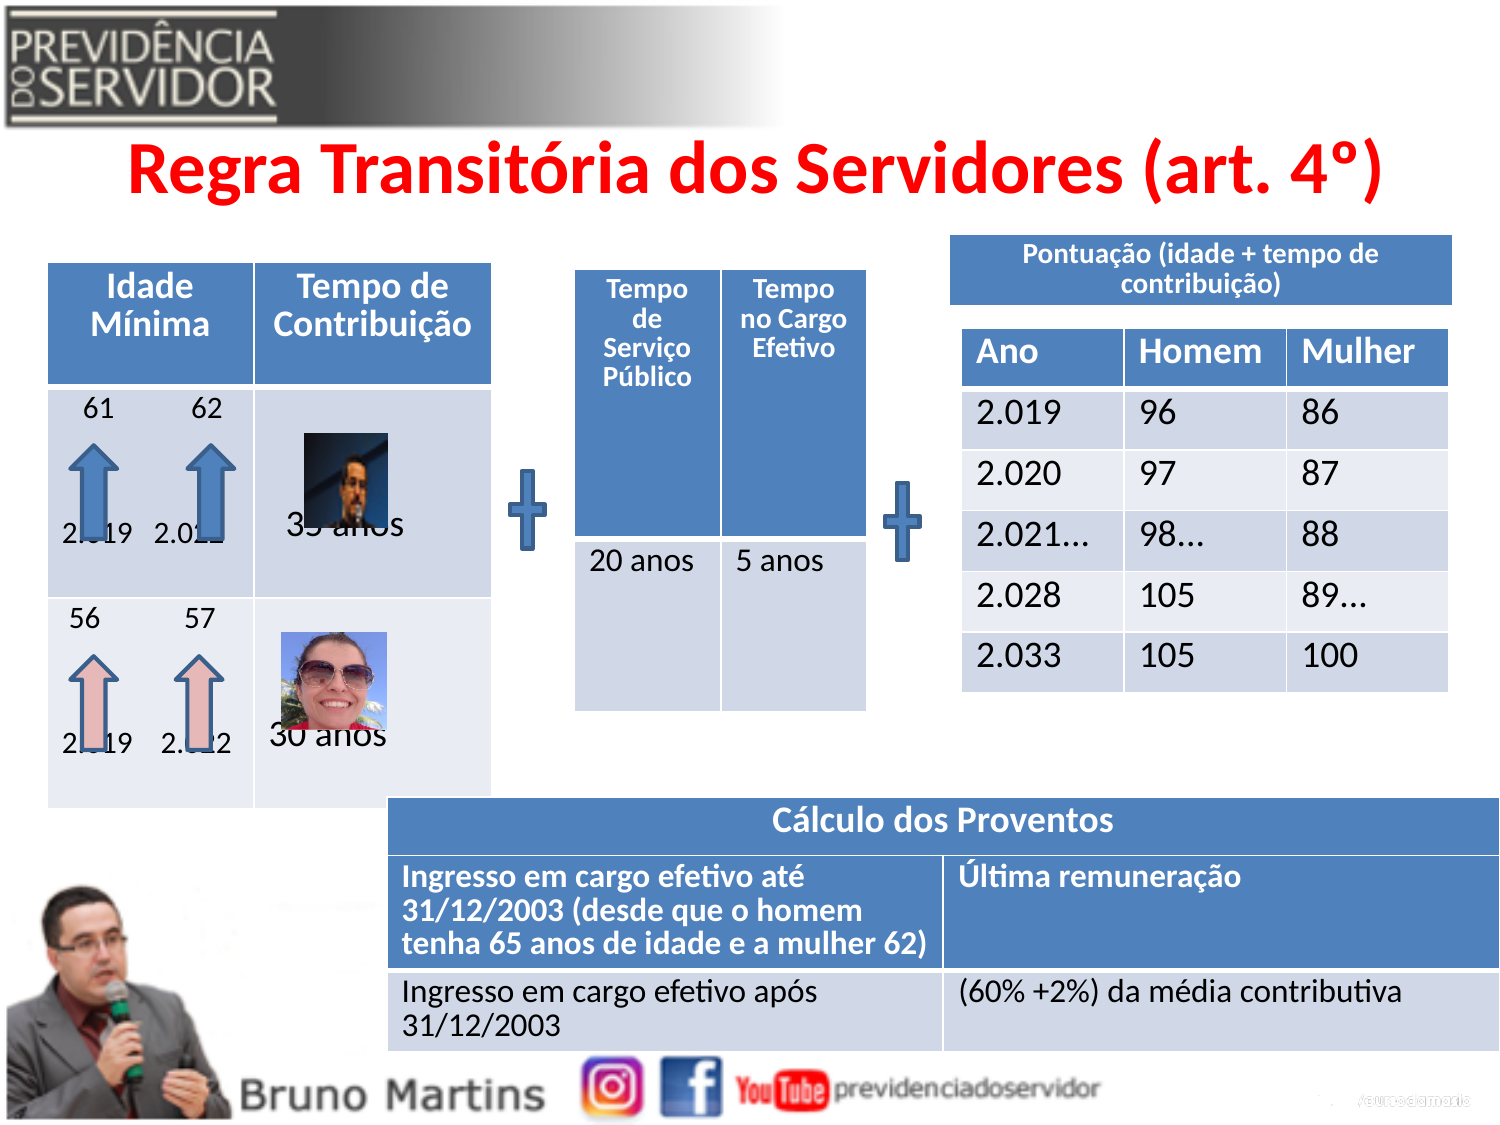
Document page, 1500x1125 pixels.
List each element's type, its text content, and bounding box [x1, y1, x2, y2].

table_cell 2.020 [962, 451, 1123, 510]
title Regra Transitória dos Servidores (art. 4º) [82, 70, 1432, 258]
table_cell 105 [1125, 633, 1286, 692]
picture [0, 0, 1500, 1125]
table_cell 87 [1287, 451, 1448, 510]
table_cell 89... [1287, 572, 1448, 631]
table_cell (60% +2%) da média contributiva [944, 973, 1499, 1051]
table_cell Ingresso em cargo efetivo após 31/12/2003 [388, 973, 942, 1051]
table_header Tempo no Cargo Efetivo [722, 270, 866, 536]
table_cell 61 62 2.019 2.022 [48, 390, 253, 597]
text_box [185, 443, 237, 542]
table_cell 86 [1287, 392, 1448, 449]
picture [280, 632, 387, 730]
table_cell 100 [1287, 633, 1448, 692]
table_header Homem [1125, 329, 1286, 386]
table_header Cálculo dos Proventos [388, 798, 1499, 855]
table_header Mulher [1287, 329, 1448, 386]
text_box [508, 469, 547, 551]
table_cell 97 [1125, 451, 1286, 510]
table_cell 98... [1125, 511, 1286, 571]
text_box [883, 481, 922, 562]
text_box [68, 443, 120, 542]
table_header Pontuação (idade + tempo de contribuição) [950, 235, 1452, 305]
table_cell 88 [1287, 511, 1448, 571]
table_cell 5 anos [722, 542, 866, 711]
table_cell 96 [1125, 392, 1286, 449]
picture [304, 433, 388, 528]
table_header Tempo de Contribuição [255, 263, 491, 384]
table_header Ingresso em cargo efetivo até 31/12/2003 (desde que o homem tenha 65 anos de idade e a mulher 62) [388, 856, 942, 968]
table_cell 30 anos [255, 599, 491, 808]
table_header Ano [962, 329, 1123, 386]
table_cell 56 57 2.019 2.022 [48, 599, 253, 808]
table_cell 2.028 [962, 572, 1123, 631]
table_cell 20 anos [575, 542, 720, 711]
text_box [173, 654, 225, 753]
table_header Última remuneração [944, 856, 1499, 968]
table_cell 2.033 [962, 633, 1123, 692]
table_cell 2.021... [962, 511, 1123, 571]
text_box [68, 654, 120, 753]
table_cell 35 anos [255, 390, 491, 597]
table_cell 2.019 [962, 392, 1123, 449]
table_cell 105 [1125, 572, 1286, 631]
table_header Idade Mínima [48, 263, 253, 384]
table_header Tempo de Serviço Público [575, 270, 720, 536]
